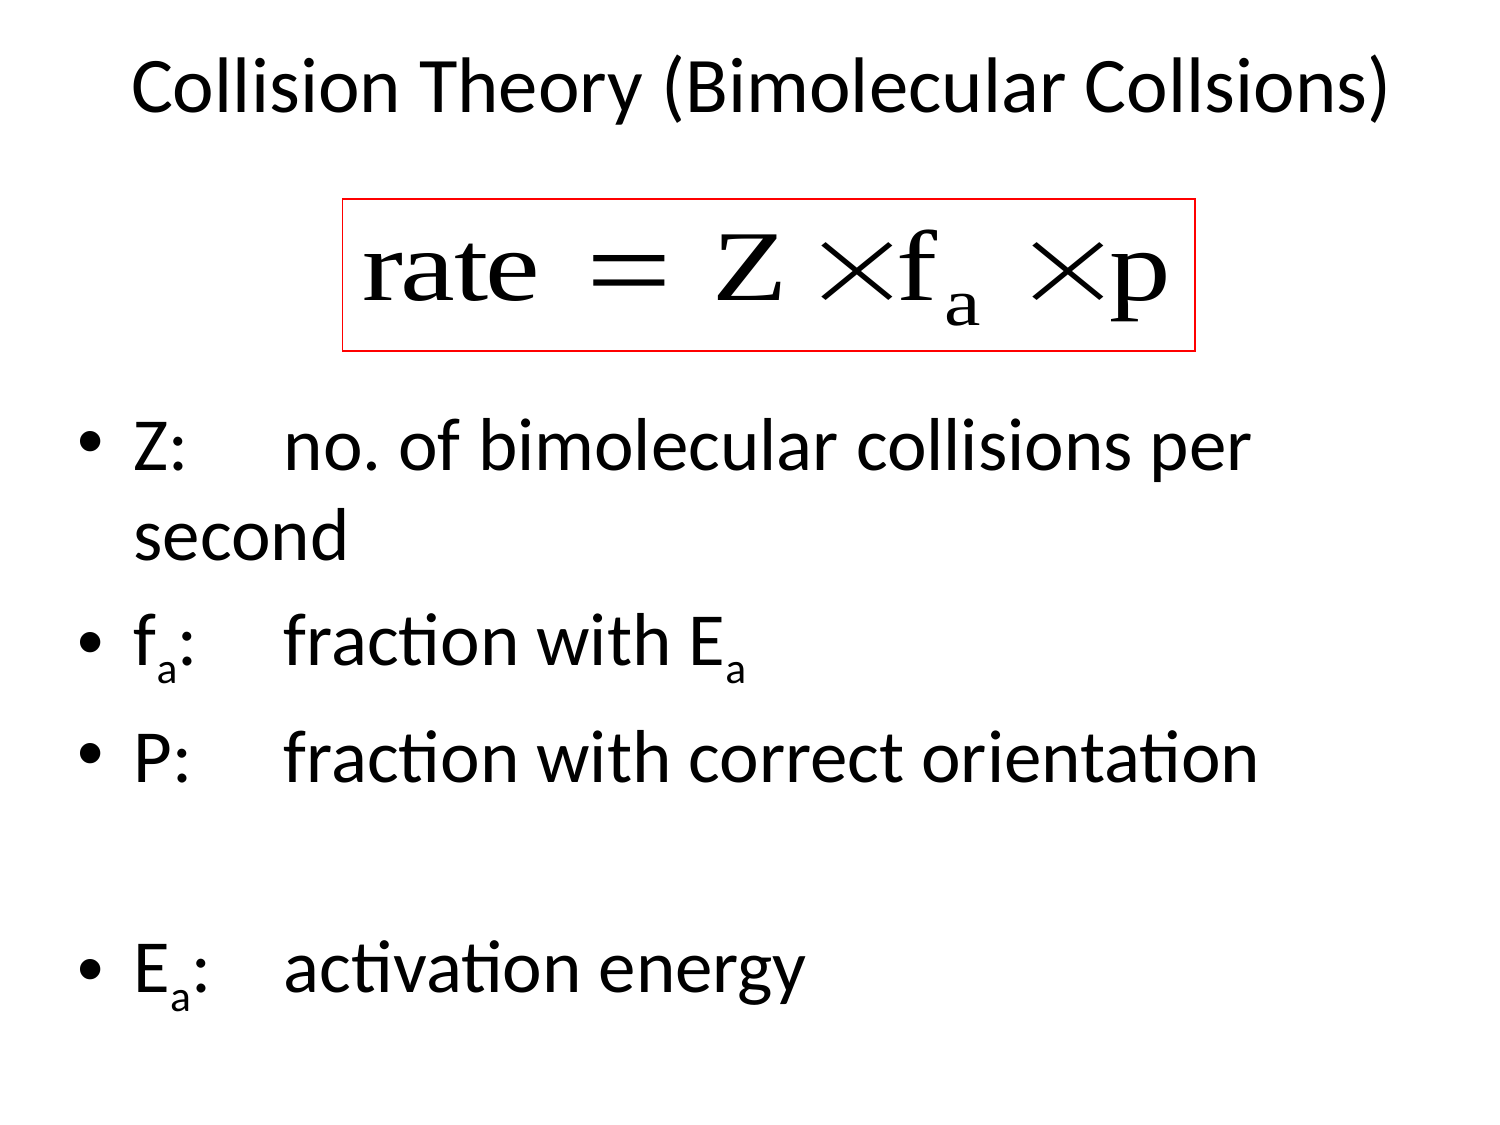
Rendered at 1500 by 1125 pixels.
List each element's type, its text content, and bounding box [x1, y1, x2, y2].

title Collision Theory (Bimolecular Collsions) [112, 24, 1413, 138]
list Z: no. of bimolecular collisions per second fa: fraction with Ea P: fraction with correct orientation Ea: activation energy [62, 387, 1467, 1050]
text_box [342, 199, 1195, 351]
